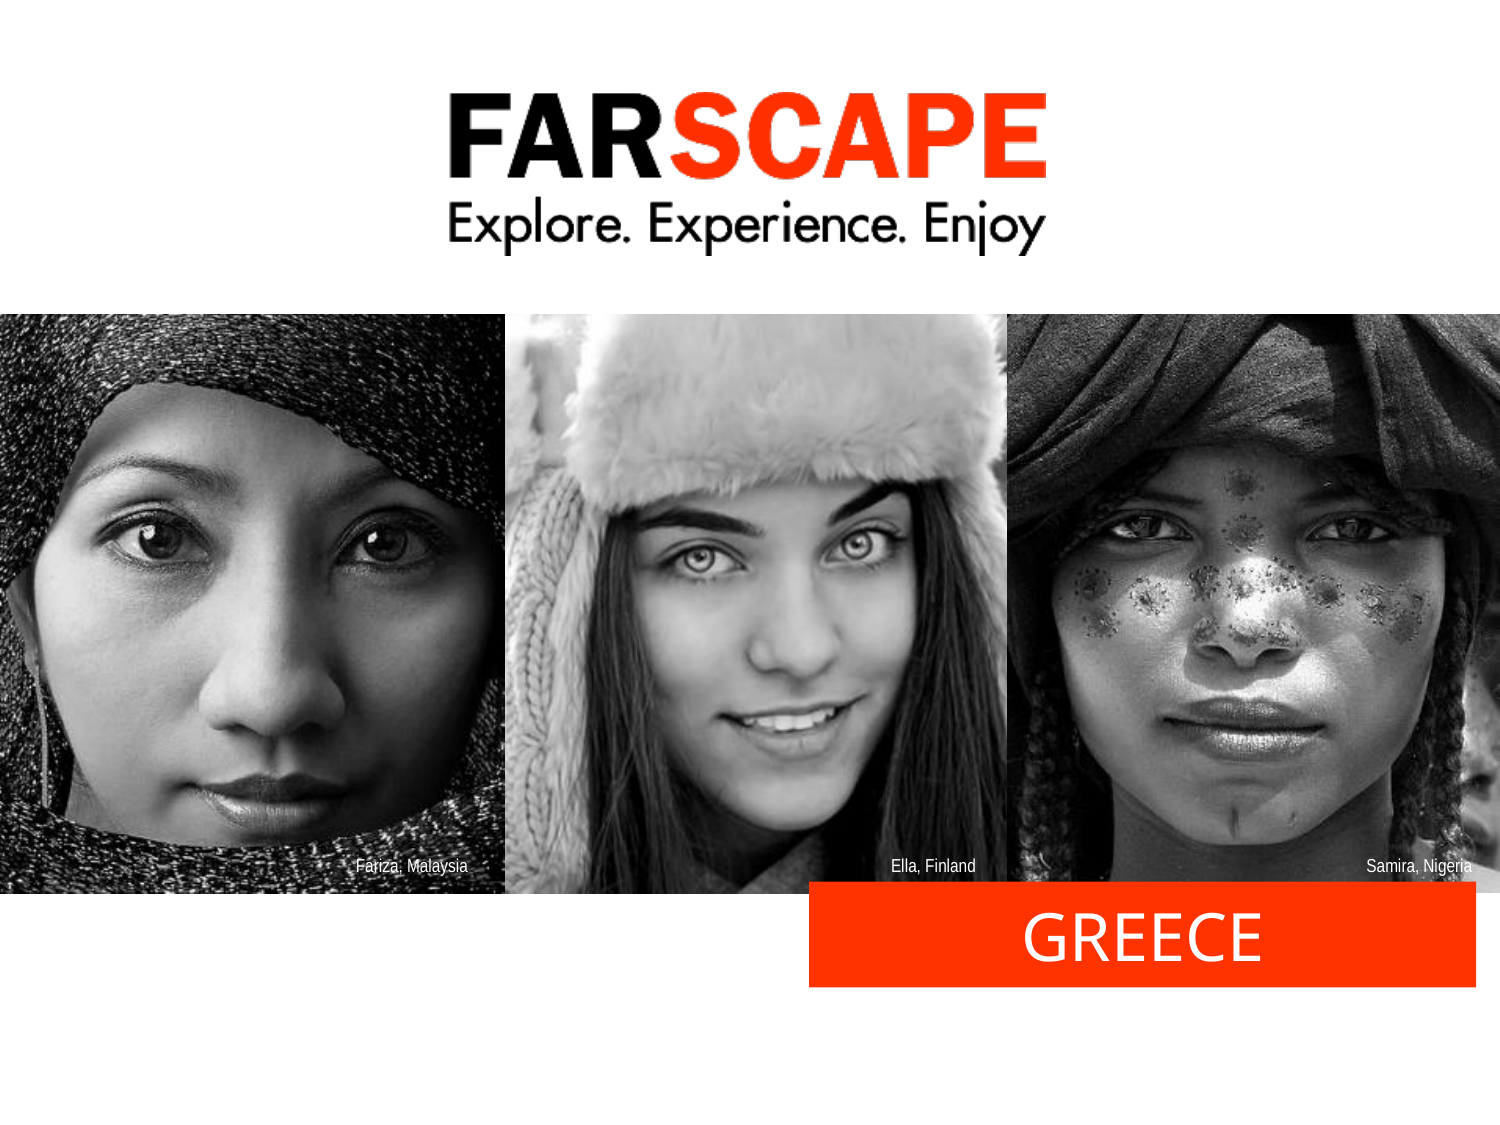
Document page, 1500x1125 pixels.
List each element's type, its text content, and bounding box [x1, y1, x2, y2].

picture [0, 314, 1500, 894]
picture [442, 91, 1046, 256]
text_box GREECE [809, 901, 1477, 988]
